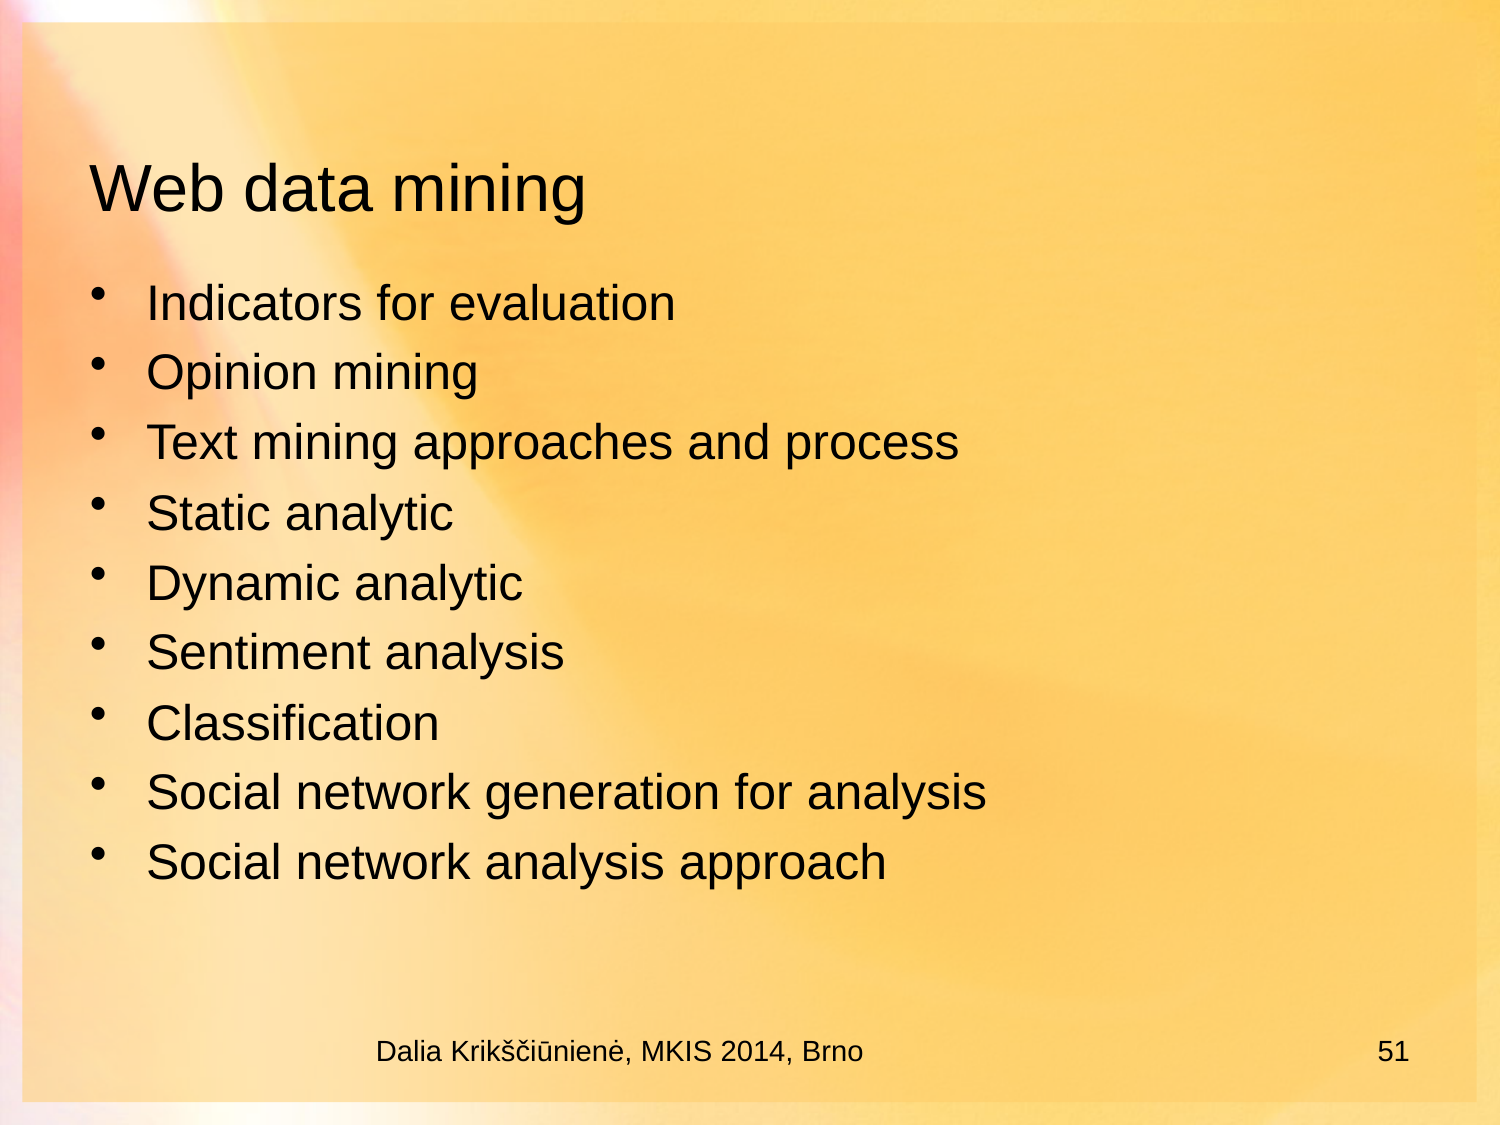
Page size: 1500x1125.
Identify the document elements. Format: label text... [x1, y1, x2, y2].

title Web data mining [74, 45, 1425, 233]
list Indicators for evaluation Opinion mining Text mining approaches and process Static analytic Dynamic analytic Sentiment analysis Classification Social network generation for analysis Social network analysis approach [74, 262, 1425, 1005]
picture [0, 0, 1500, 1125]
footer Dalia Krikščiūnienė, MKIS 2014, Brno [194, 1024, 1046, 1103]
slide_number 51 [1074, 1024, 1425, 1103]
